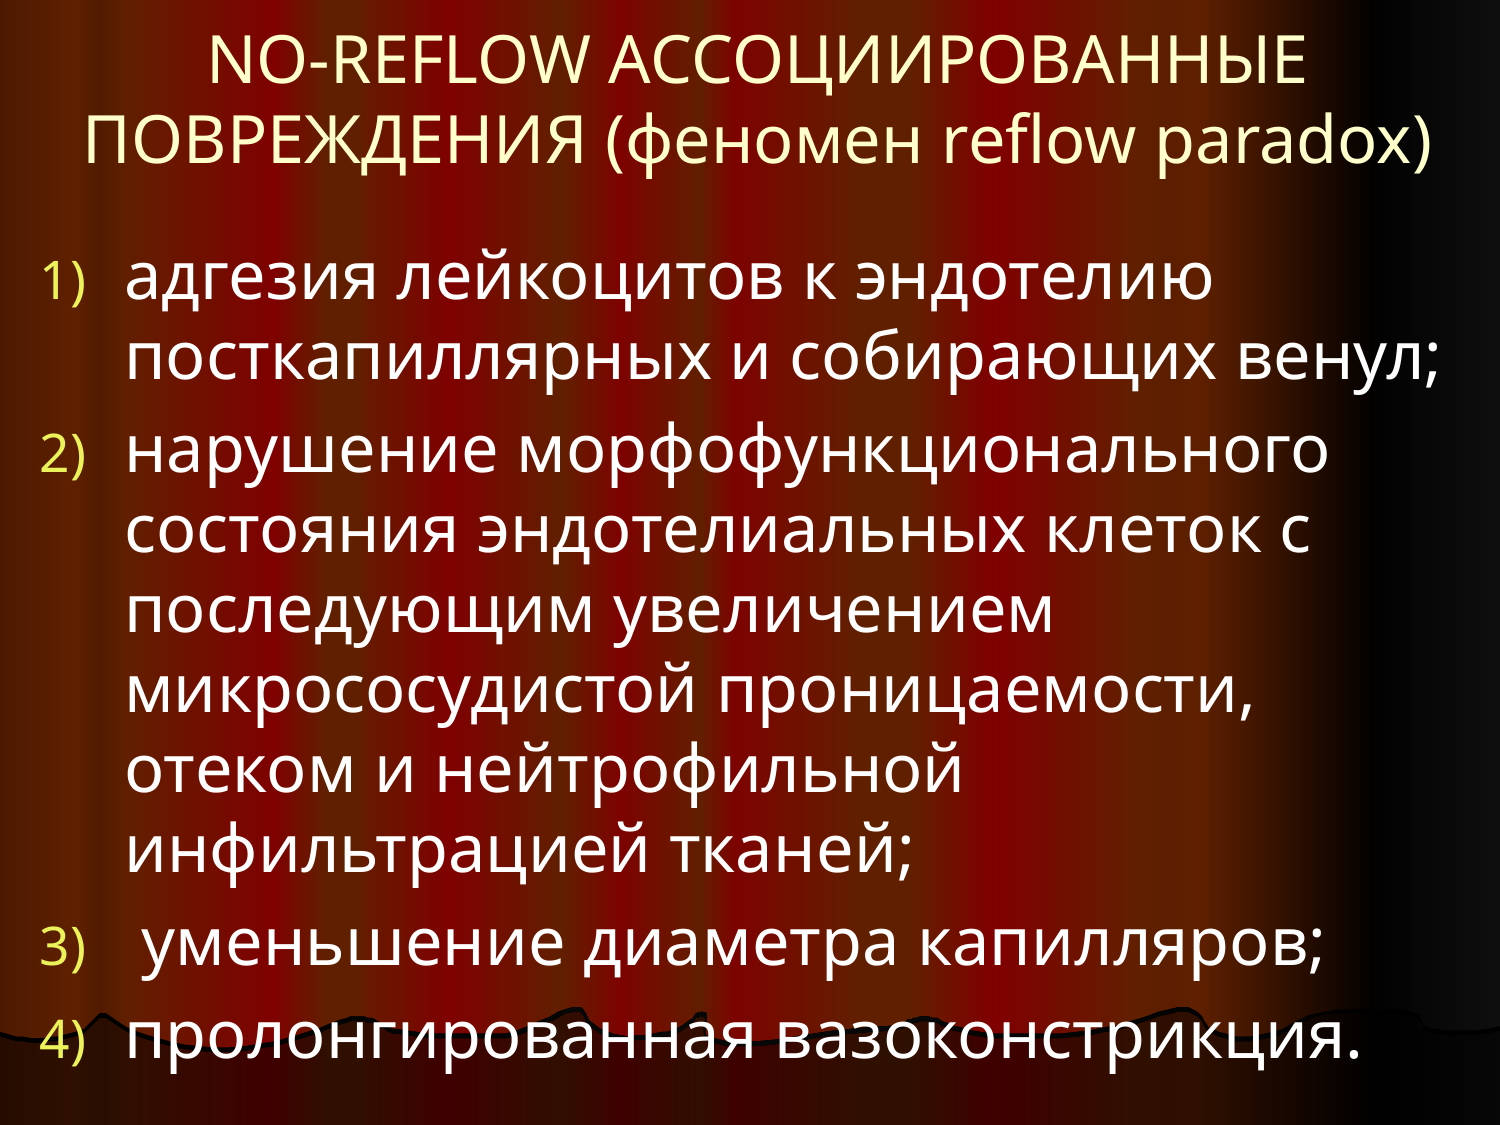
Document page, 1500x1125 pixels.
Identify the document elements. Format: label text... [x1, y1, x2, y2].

list адге­зия лейкоцитов к эндотелию посткапиллярных и собирающих венул; нарушение морфофункционального состояния эндоте­лиальных клеток с последующим увеличением микрососудистой проницаемости, отеком и нейтрофильной инфильтрацией тка­ней; уменьшение диаметра капилляров; пролонгированная вазоконстрикция. [24, 224, 1475, 969]
title NO-REFLOW АССОЦИИРОВАННЫЕ ПОВРЕЖДЕНИЯ (феномен reflow paradox) [13, 2, 1500, 190]
